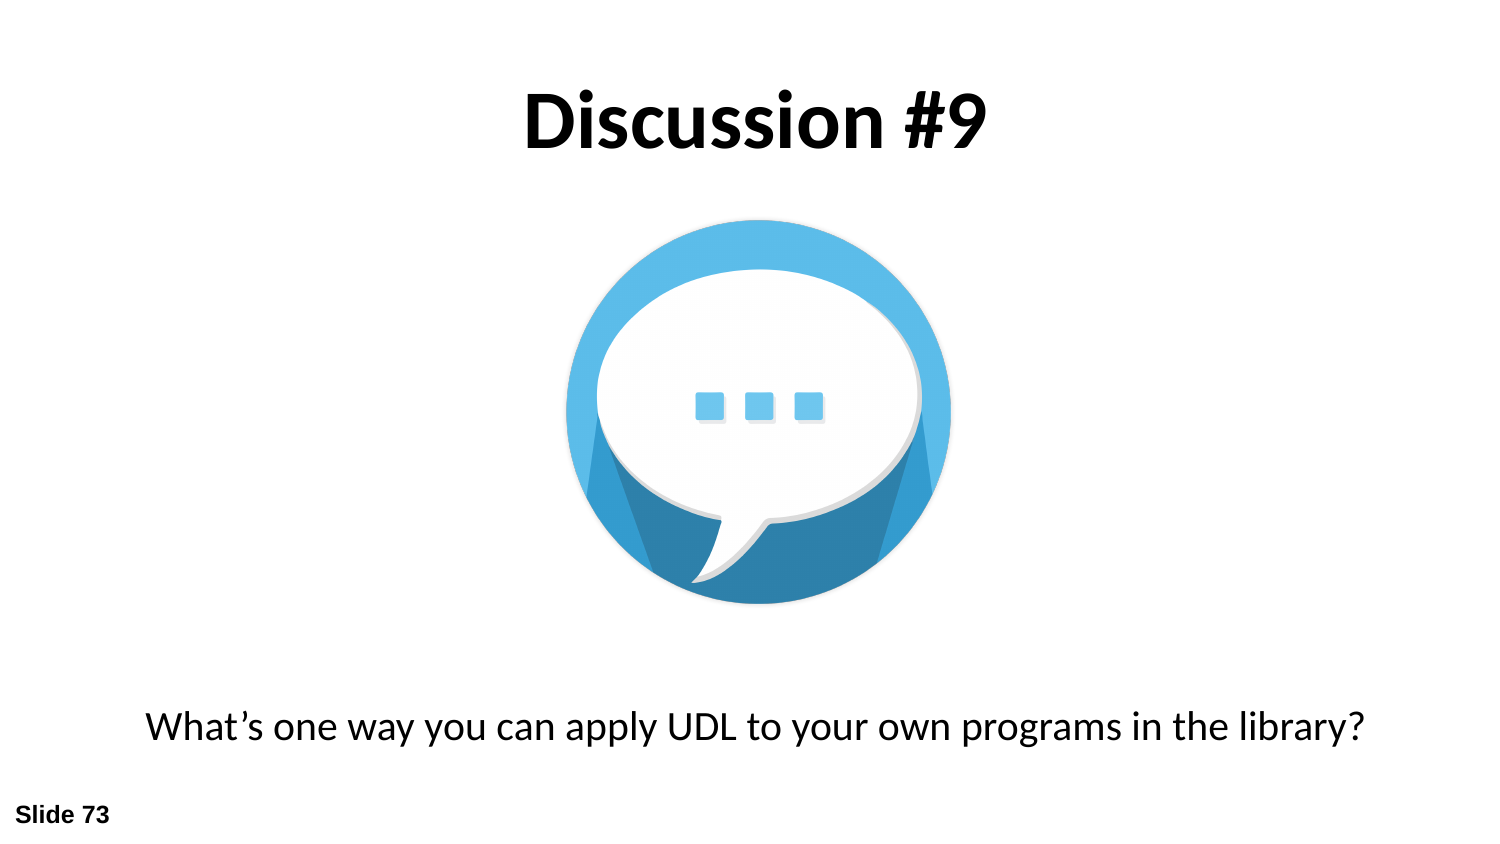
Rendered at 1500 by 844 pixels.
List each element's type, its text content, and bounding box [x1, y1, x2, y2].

title Discussion #9 [508, 50, 1009, 158]
picture [543, 197, 974, 627]
list What’s one way you can apply UDL to your own programs in the library? [130, 676, 1387, 784]
text_box Slide 73 [0, 783, 133, 844]
